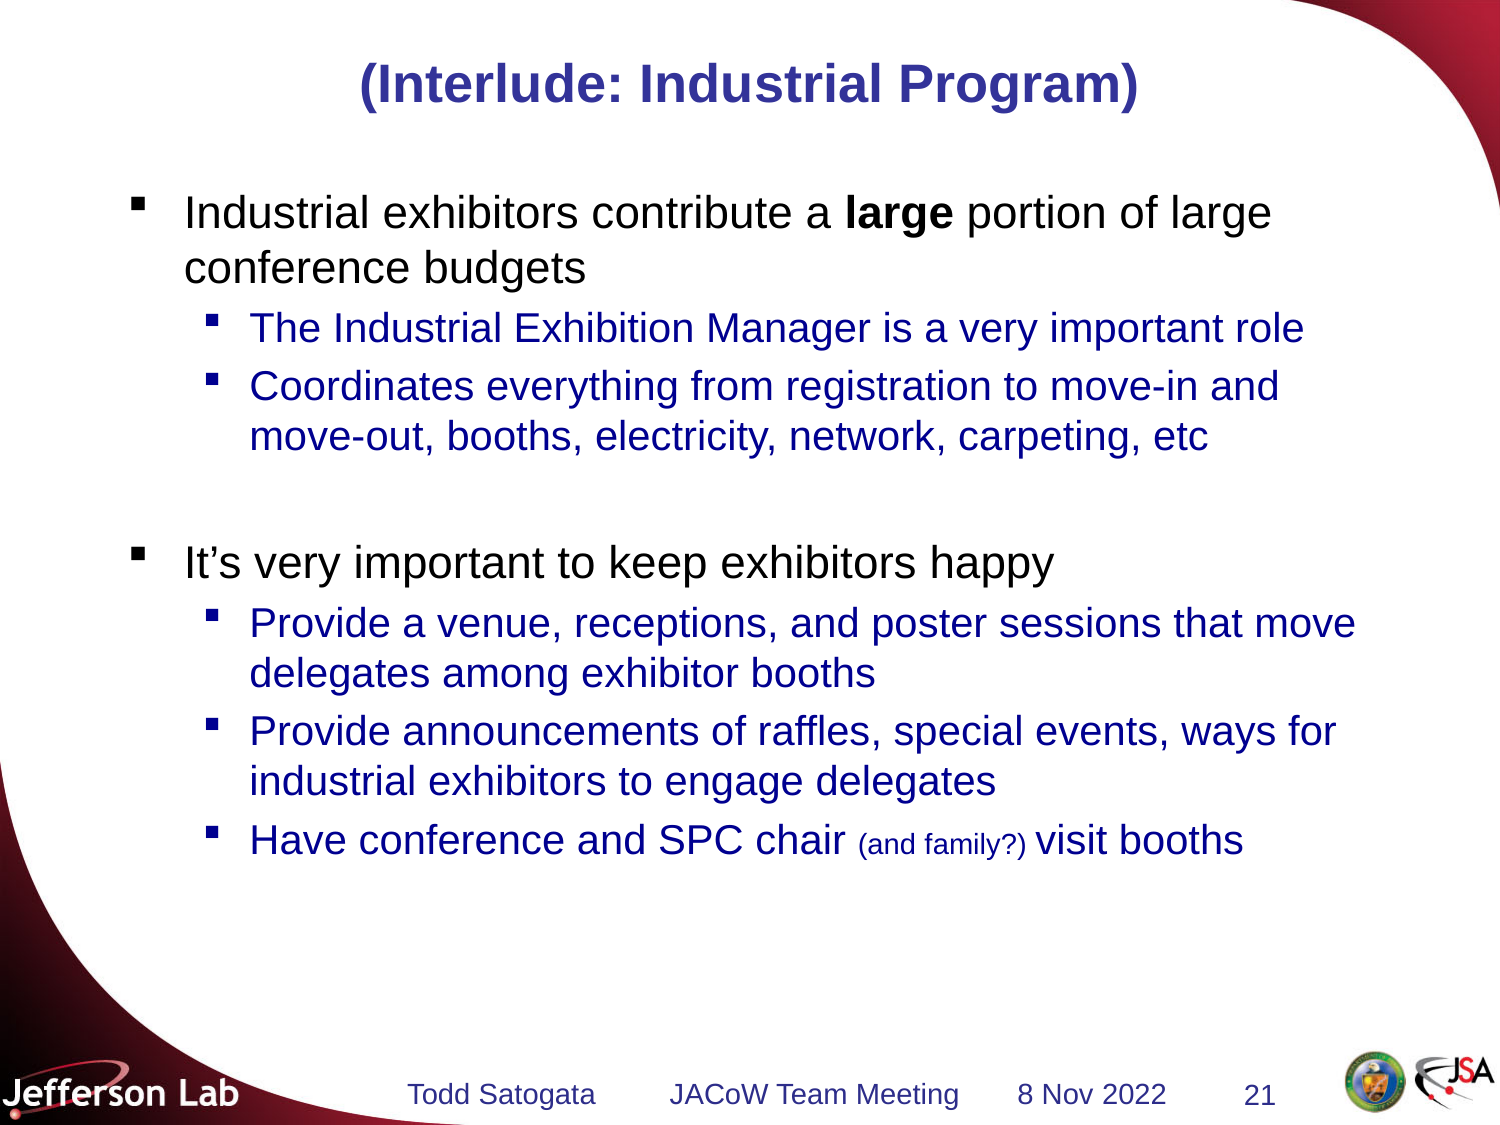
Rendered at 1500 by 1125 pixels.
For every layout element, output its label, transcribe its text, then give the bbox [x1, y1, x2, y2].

picture [0, 0, 1500, 1125]
title (Interlude: Industrial Program) [112, 24, 1388, 138]
list Industrial exhibitors contribute a large portion of large conference budgets The Industrial Exhibition Manager is a very important role Coordinates everything from registration to move-in and move-out, booths, electricity, network, carpeting, etc It’s very important to keep exhibitors happy Provide a venue, receptions, and poster sessions that move delegates among exhibitor booths Provide announcements of raffles, special events, ways for industrial exhibitors to engage delegates Have conference and SPC chair (and family?) visit booths [112, 174, 1388, 1000]
